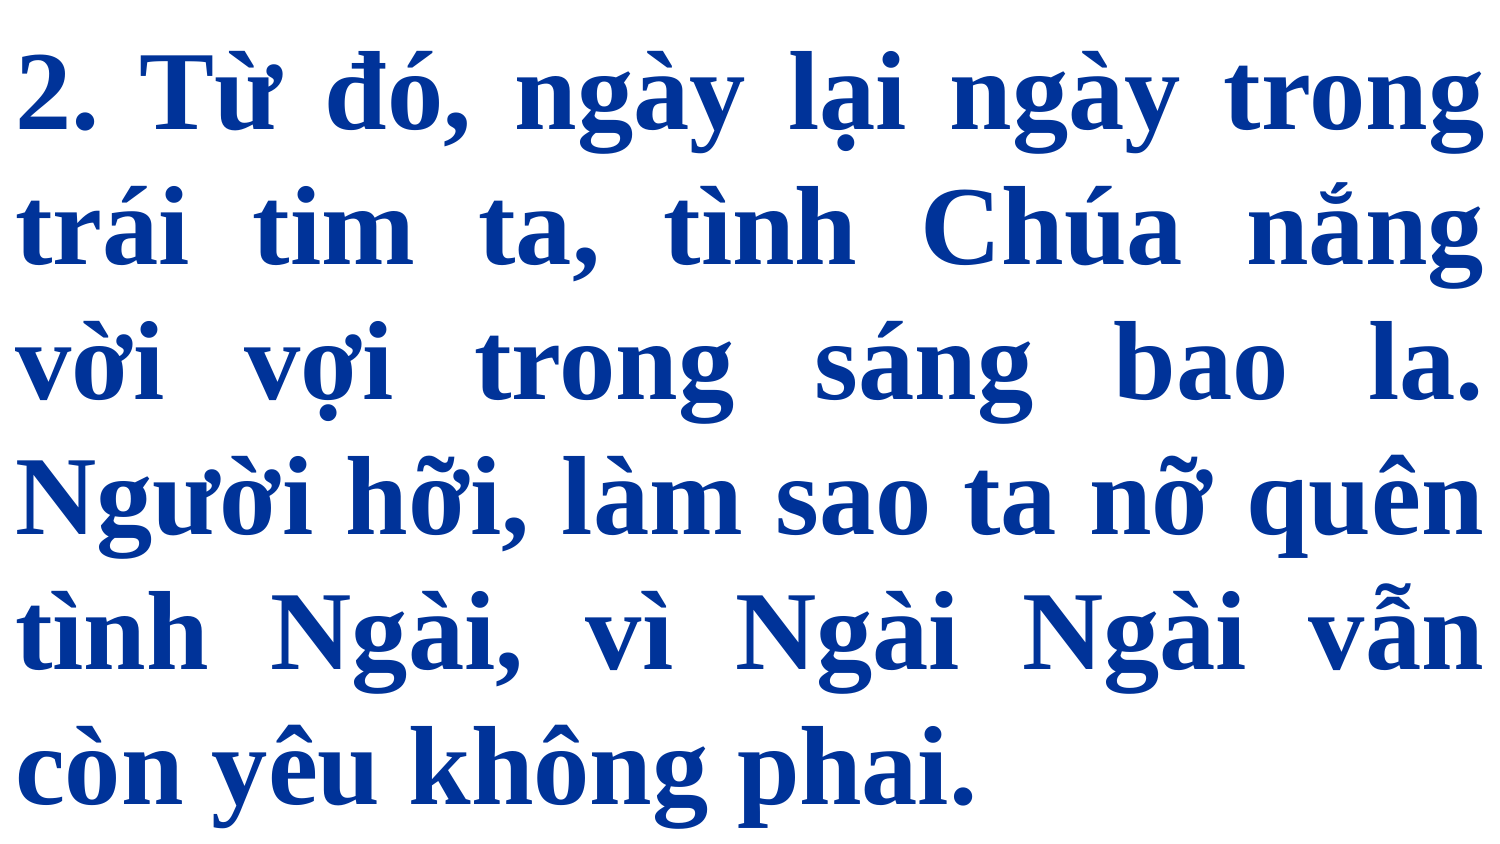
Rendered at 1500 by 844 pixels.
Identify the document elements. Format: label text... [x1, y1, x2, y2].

title 2. Từ đó, ngày lại ngày trong trái tim ta, tình Chúa nắng vời vợi trong sáng bao la. Người hỡi, làm sao ta nỡ quên tình Ngài, vì Ngài Ngài vẫn còn yêu không phai. [0, 0, 1500, 844]
